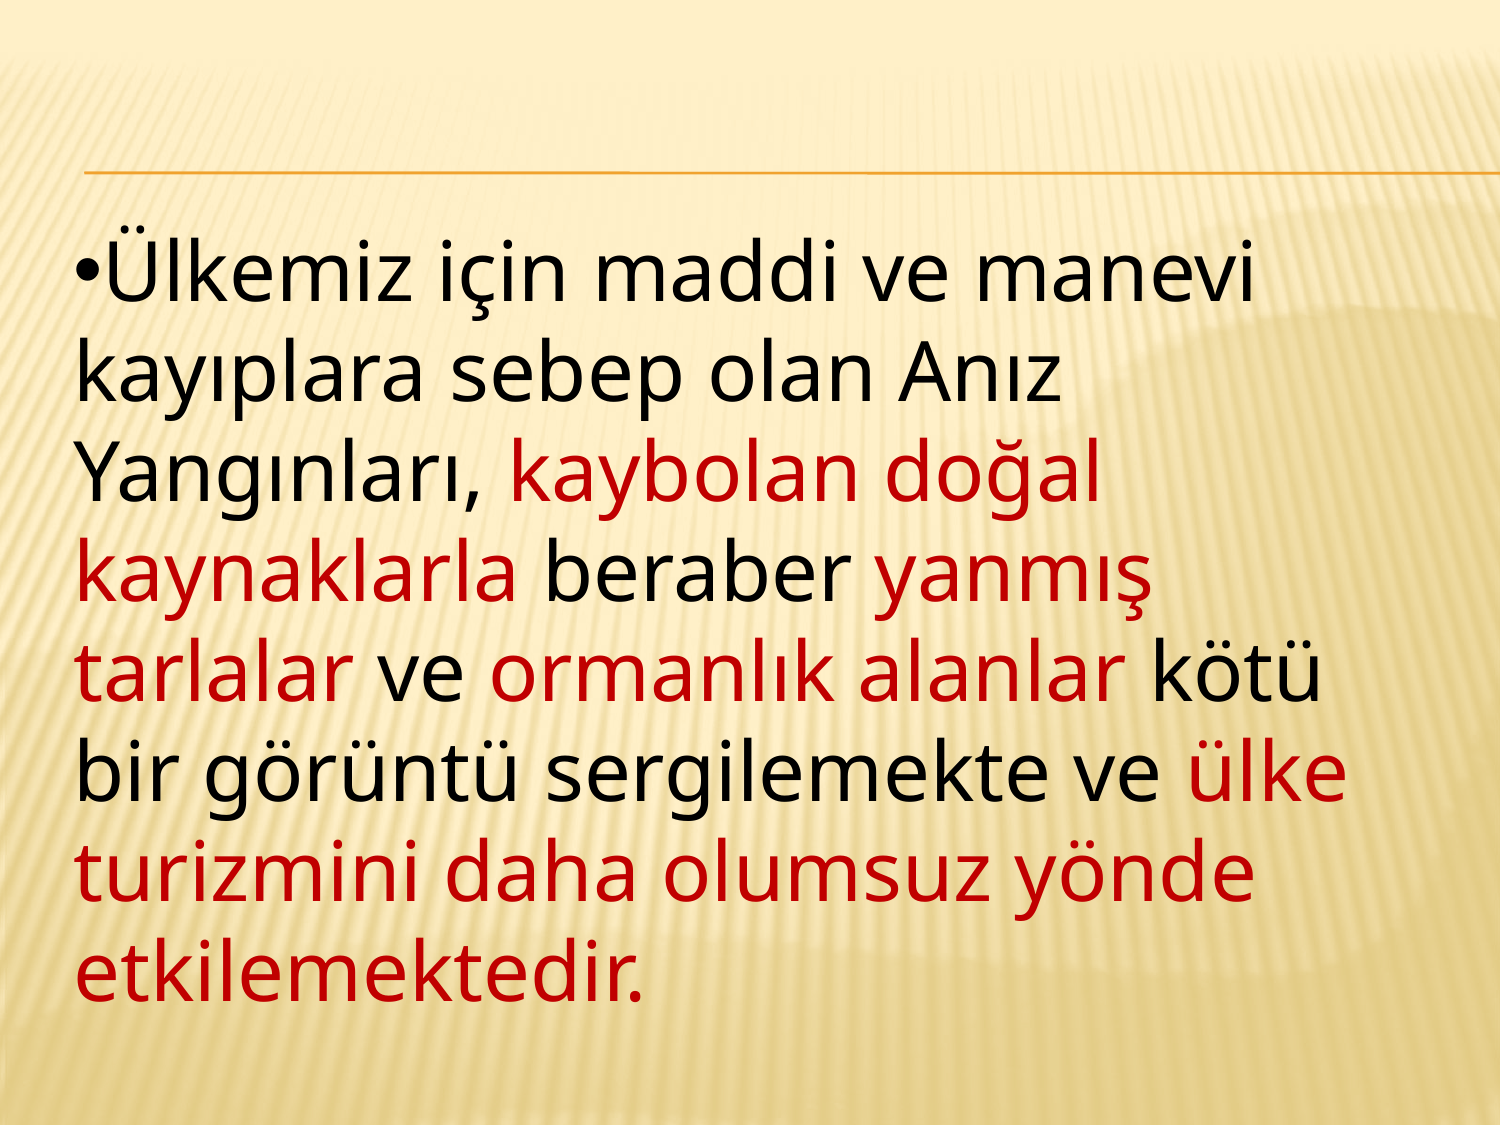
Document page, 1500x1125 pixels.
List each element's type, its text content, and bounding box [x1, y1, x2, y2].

text_box Ülkemiz için maddi ve manevi kayıplara sebep olan Anız Yangınları, kaybolan doğal kaynaklarla beraber yanmış tarlalar ve ormanlık alanlar kötü bir görüntü sergilemekte ve ülke turizmini daha olumsuz yönde etkilemektedir. [58, 210, 1430, 1026]
